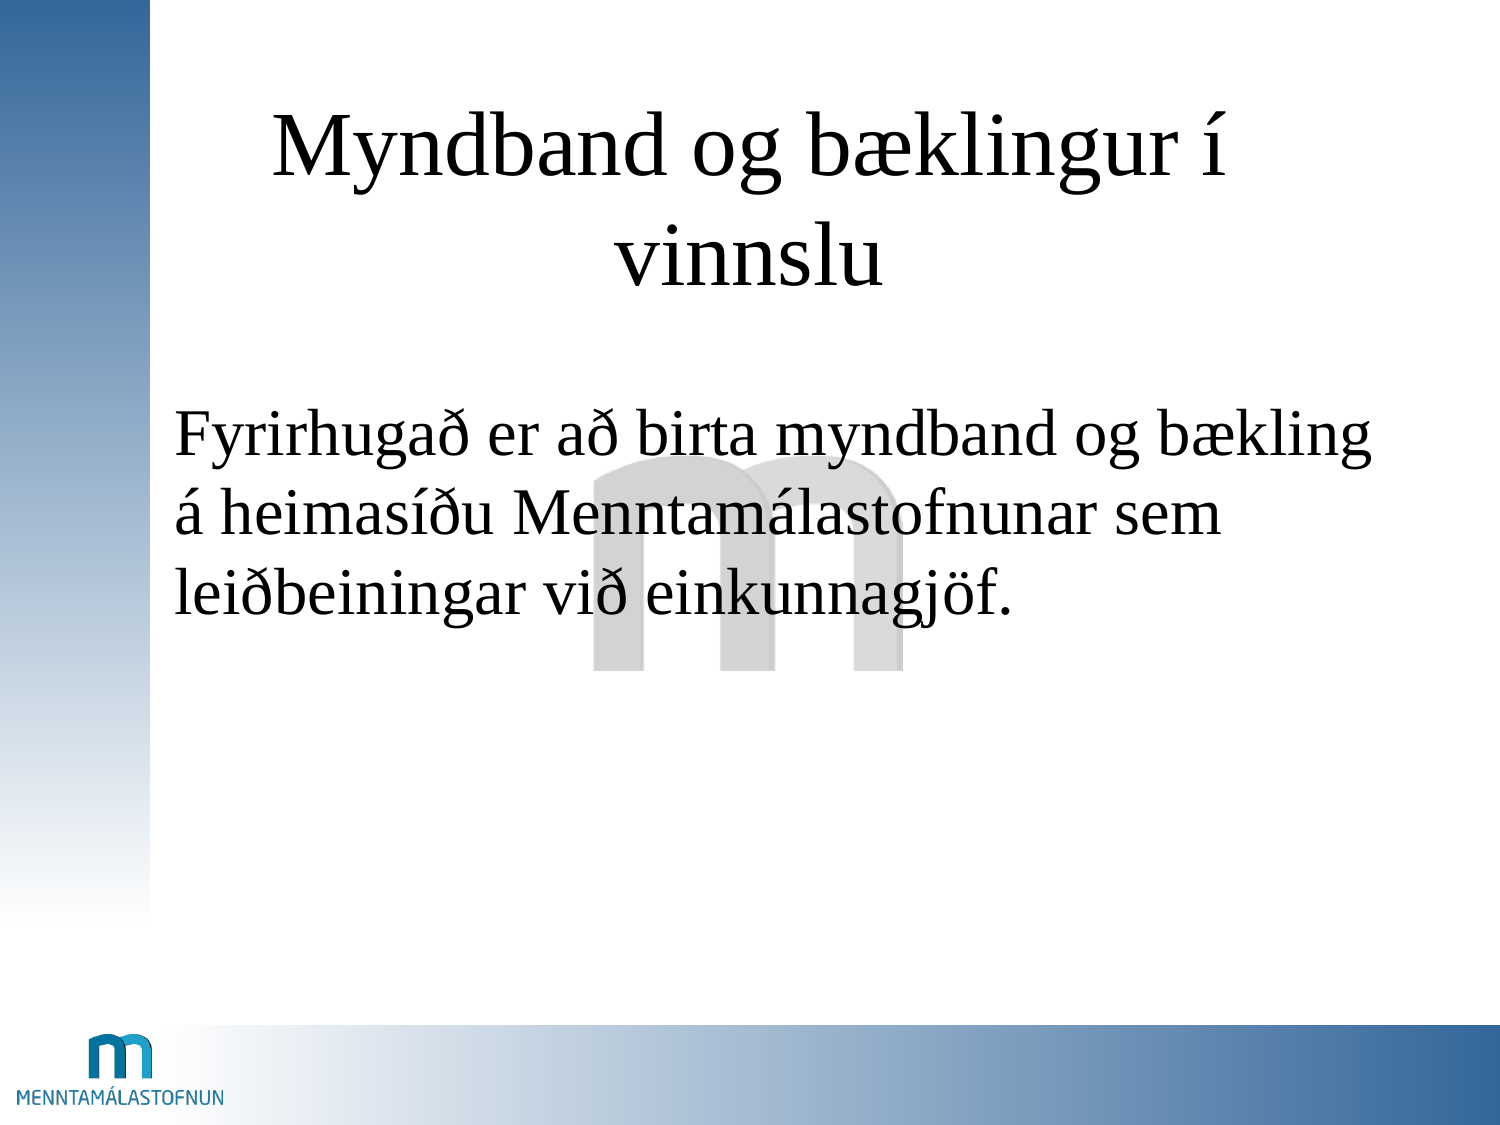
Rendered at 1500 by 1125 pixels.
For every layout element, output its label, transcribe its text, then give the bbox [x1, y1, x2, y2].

picture [17, 1034, 223, 1105]
title Myndband og bæklingur í vinnslu [112, 99, 1388, 288]
list Fyrirhugað er að birta myndband og bækling á heimasíðu Menntamálastofnunar sem leiðbeiningar við einkunnagjöf. [159, 287, 1435, 963]
